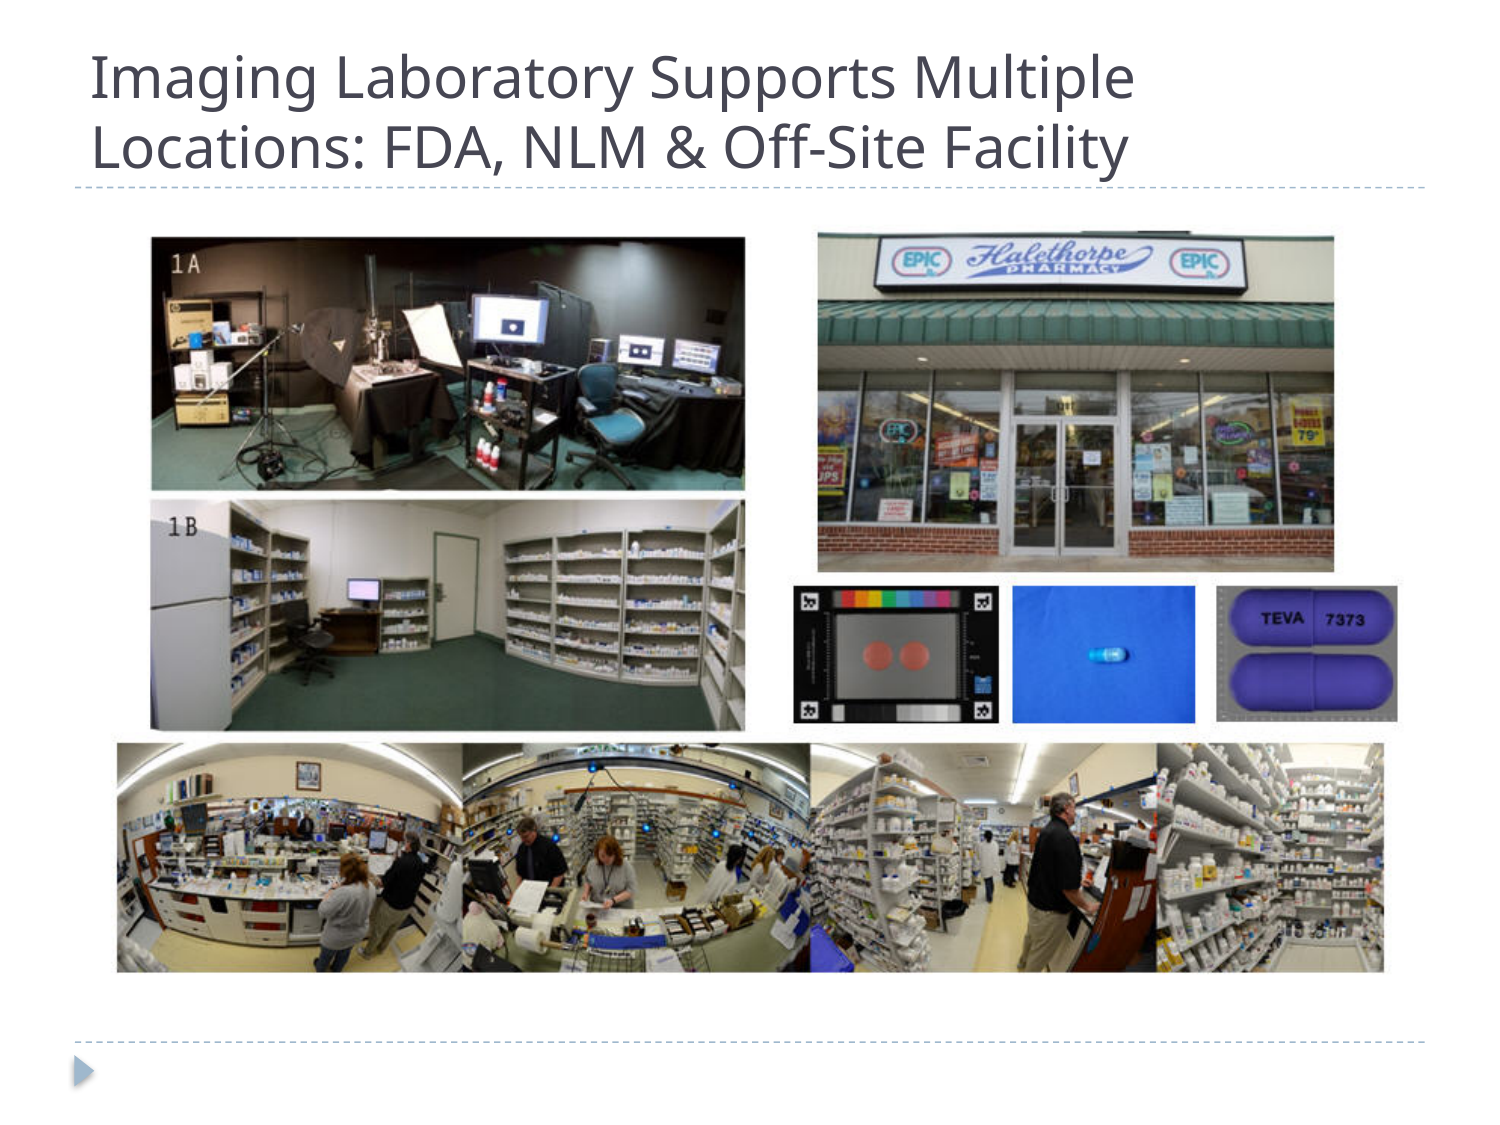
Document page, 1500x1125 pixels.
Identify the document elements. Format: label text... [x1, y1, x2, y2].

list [74, 212, 1426, 997]
title Imaging Laboratory Supports Multiple Locations: FDA, NLM & Off-Site Facility [75, 24, 1425, 188]
